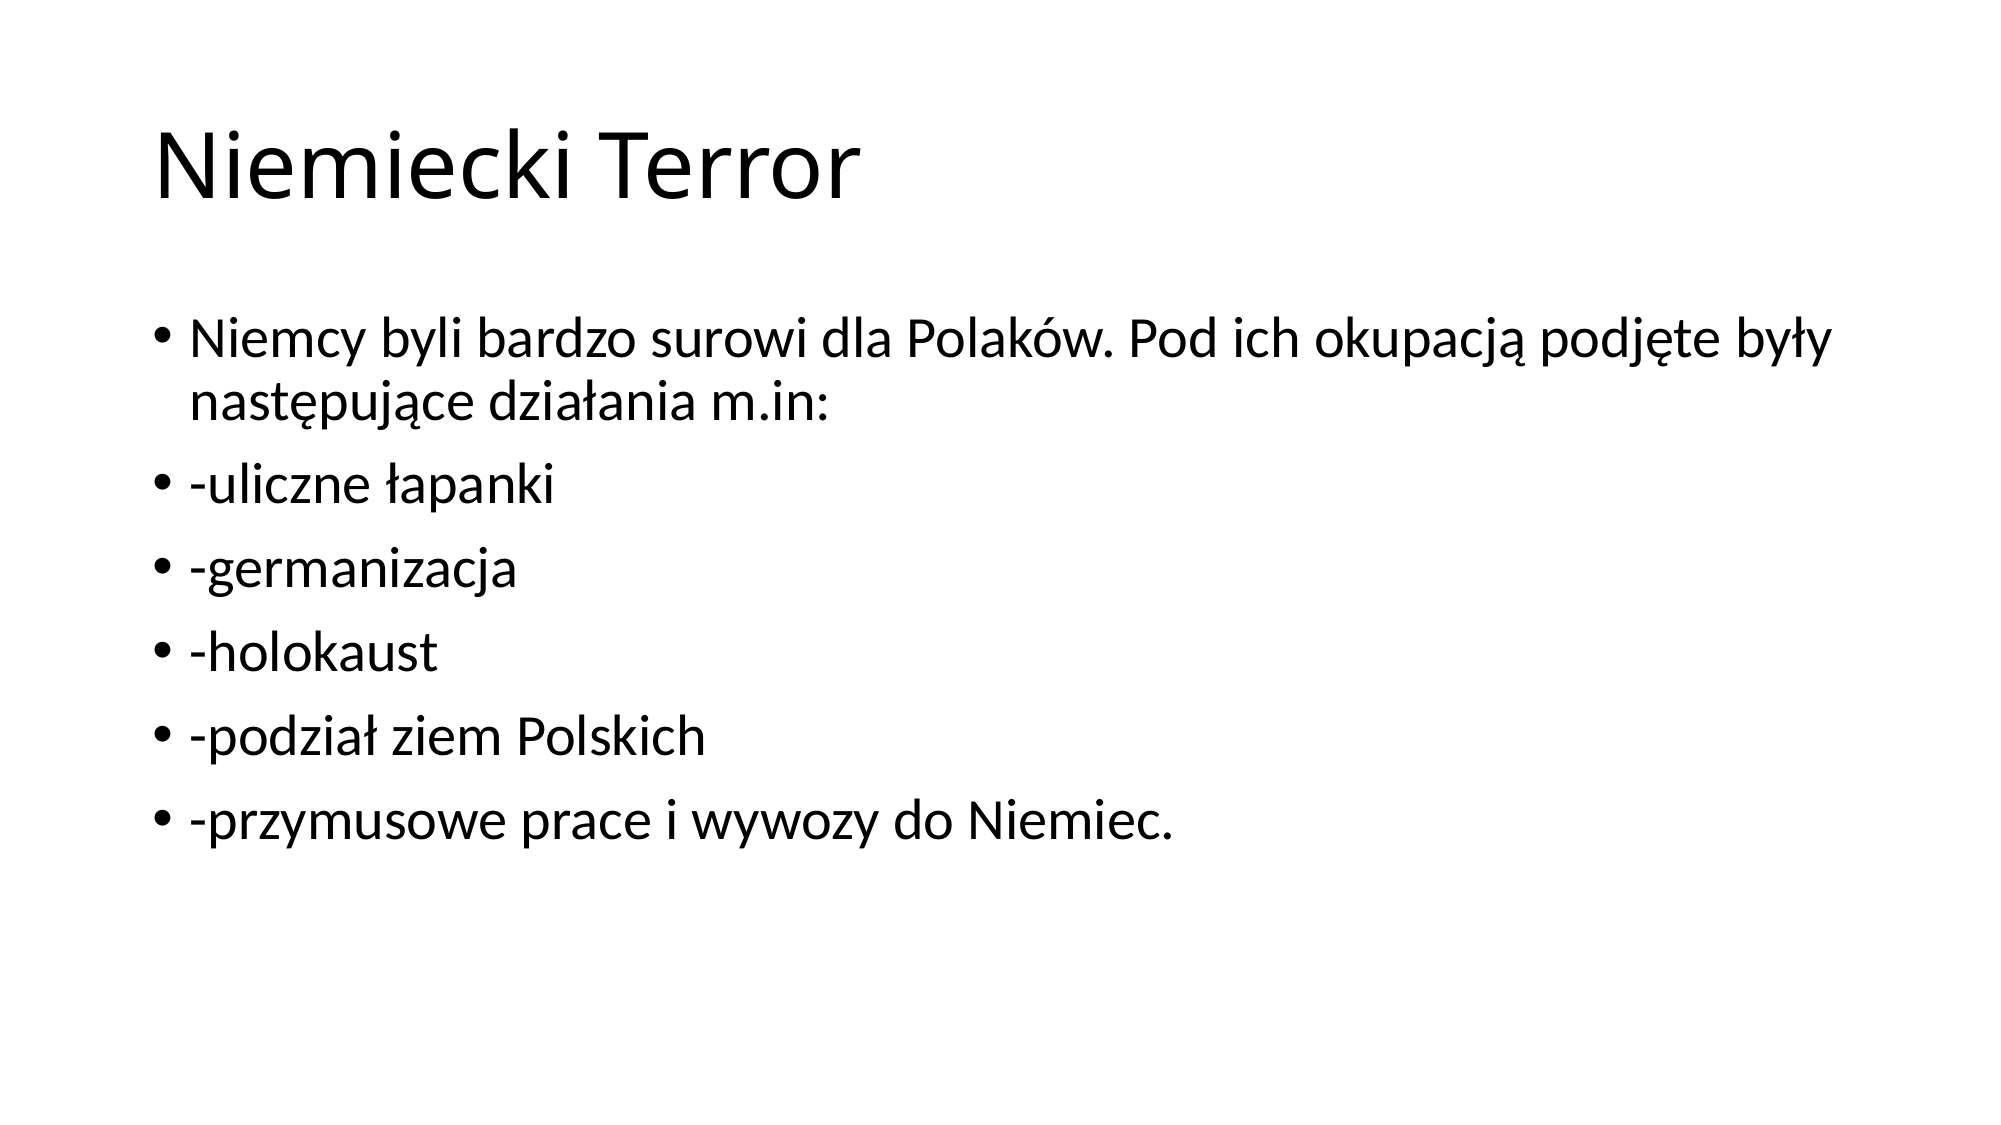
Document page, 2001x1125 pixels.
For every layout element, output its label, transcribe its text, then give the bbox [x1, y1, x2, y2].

title Niemiecki Terror [137, 59, 1863, 278]
list Niemcy byli bardzo surowi dla Polaków. Pod ich okupacją podjęte były następujące działania m.in: -uliczne łapanki -germanizacja -holokaust -podział ziem Polskich -przymusowe prace i wywozy do Niemiec. [137, 299, 1863, 1014]
